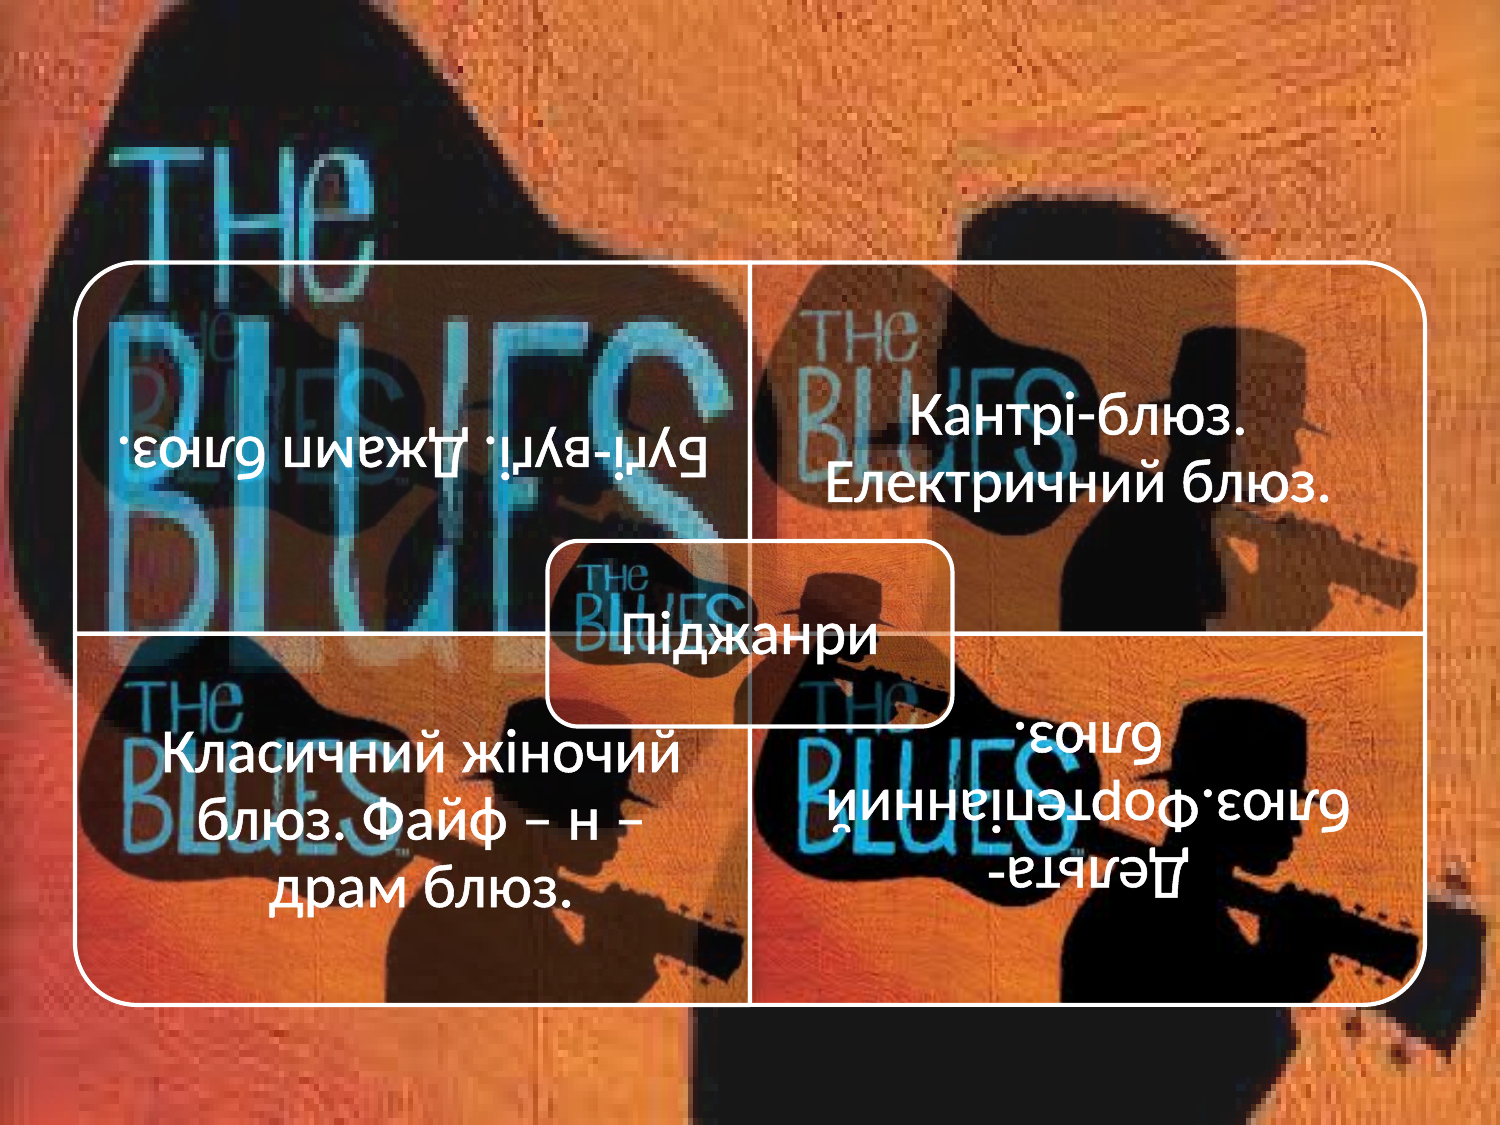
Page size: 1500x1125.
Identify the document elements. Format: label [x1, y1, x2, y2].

list [74, 262, 1426, 1006]
